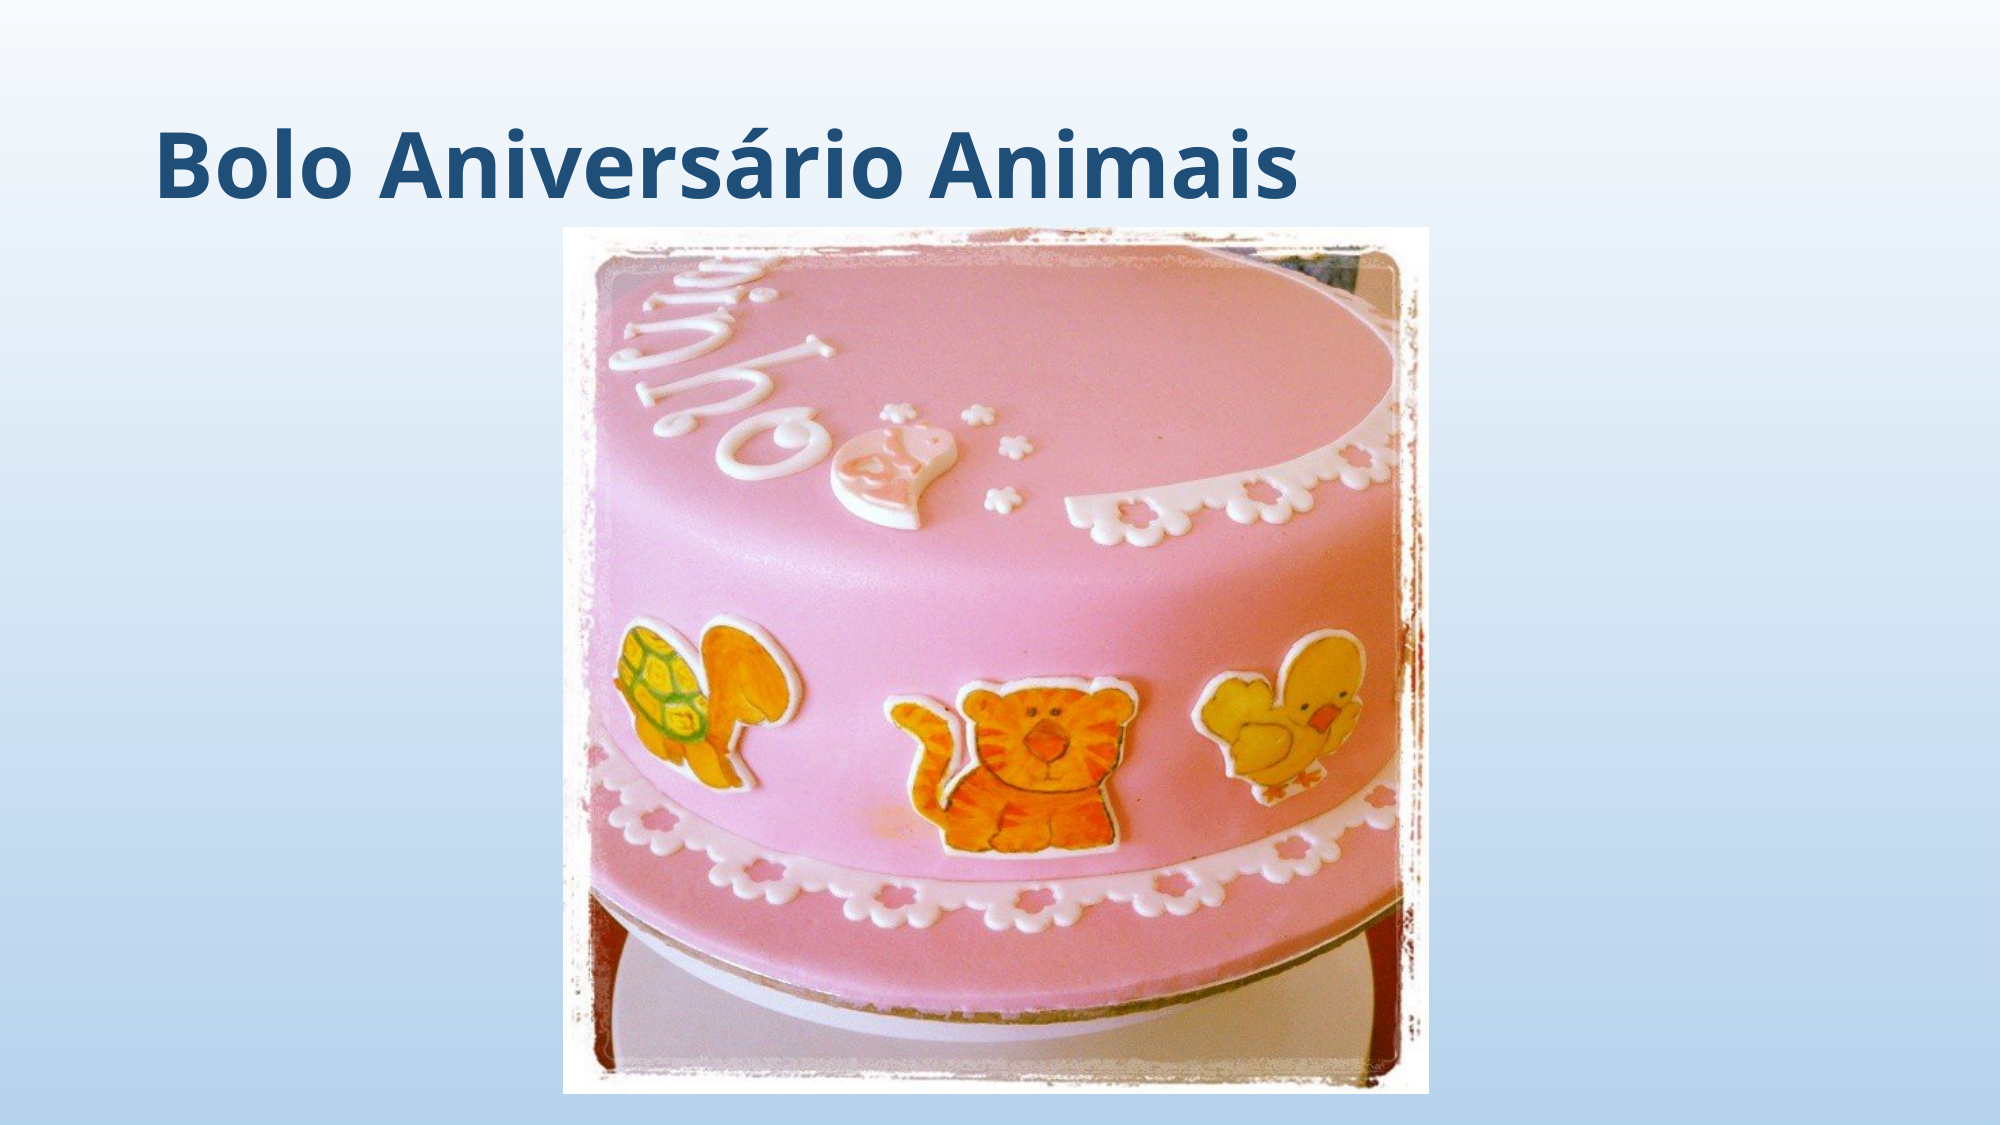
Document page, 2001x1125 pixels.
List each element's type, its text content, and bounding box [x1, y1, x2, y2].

title Bolo Aniversário Animais [137, 59, 1863, 278]
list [563, 227, 1429, 1094]
